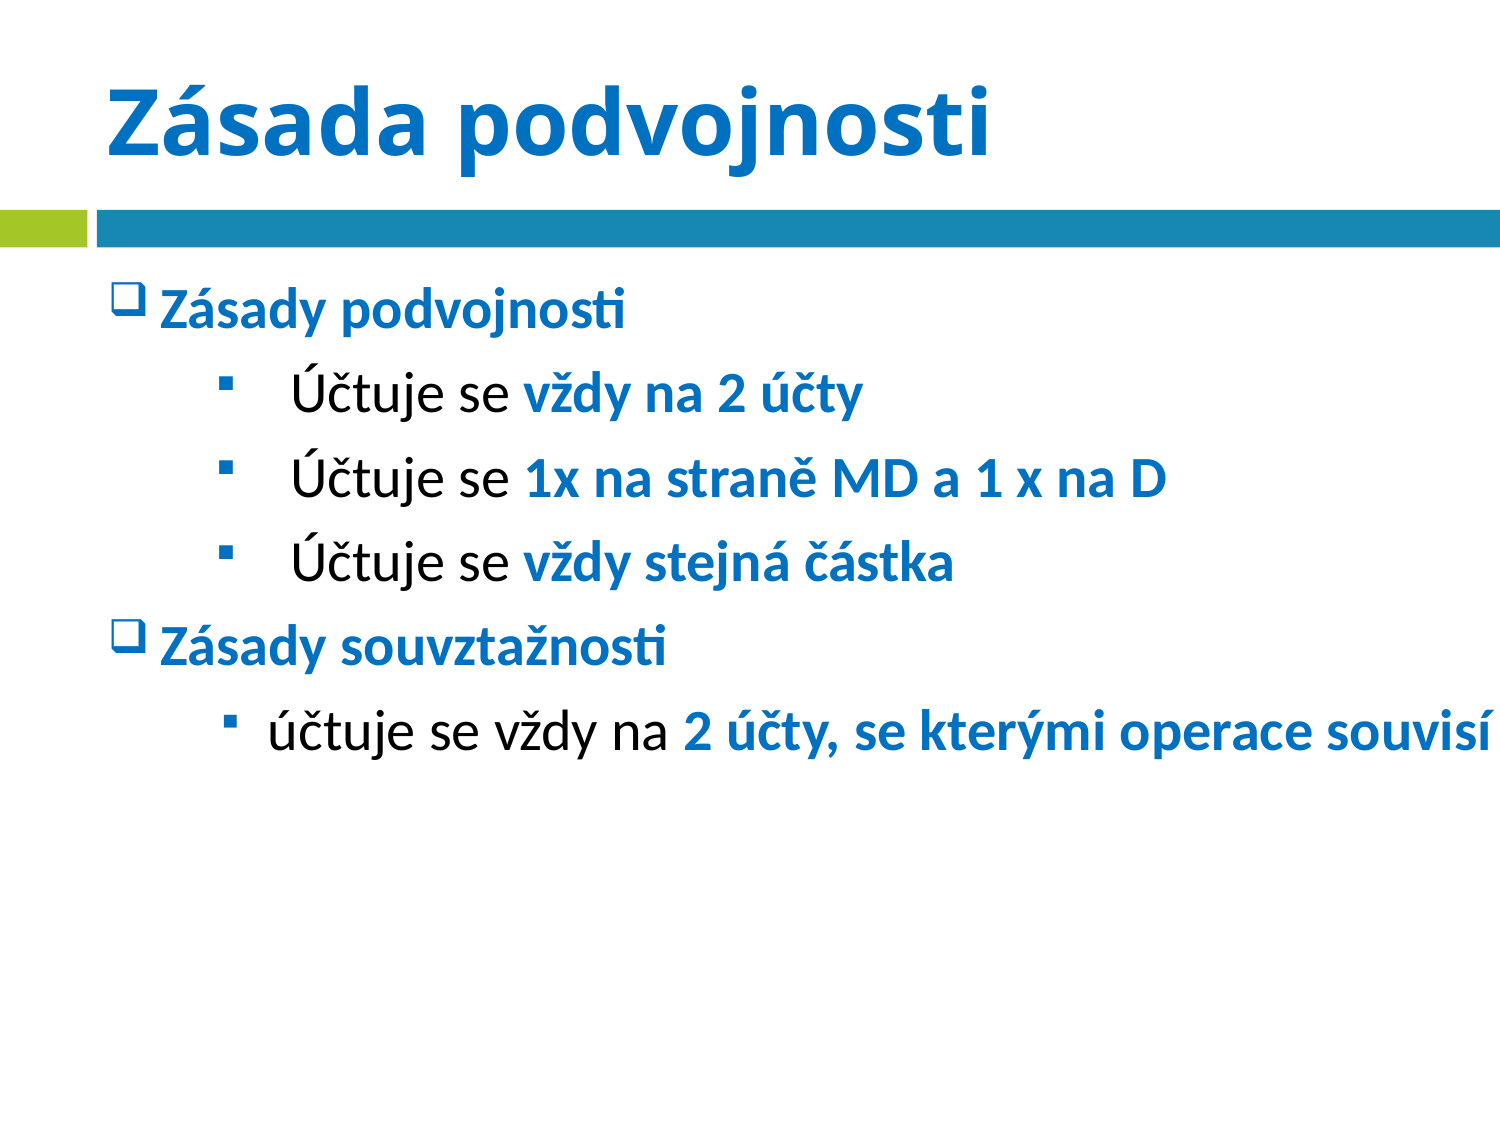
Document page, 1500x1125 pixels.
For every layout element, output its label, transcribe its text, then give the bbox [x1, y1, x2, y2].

list Zásady podvojnosti Účtuje se vždy na 2 účty Účtuje se 1x na straně MD a 1 x na D Účtuje se vždy stejná částka Zásady souvztažnosti účtuje se vždy na 2 účty, se kterými operace souvisí [99, 261, 1500, 1107]
title Zásada podvojnosti [99, 36, 1439, 201]
